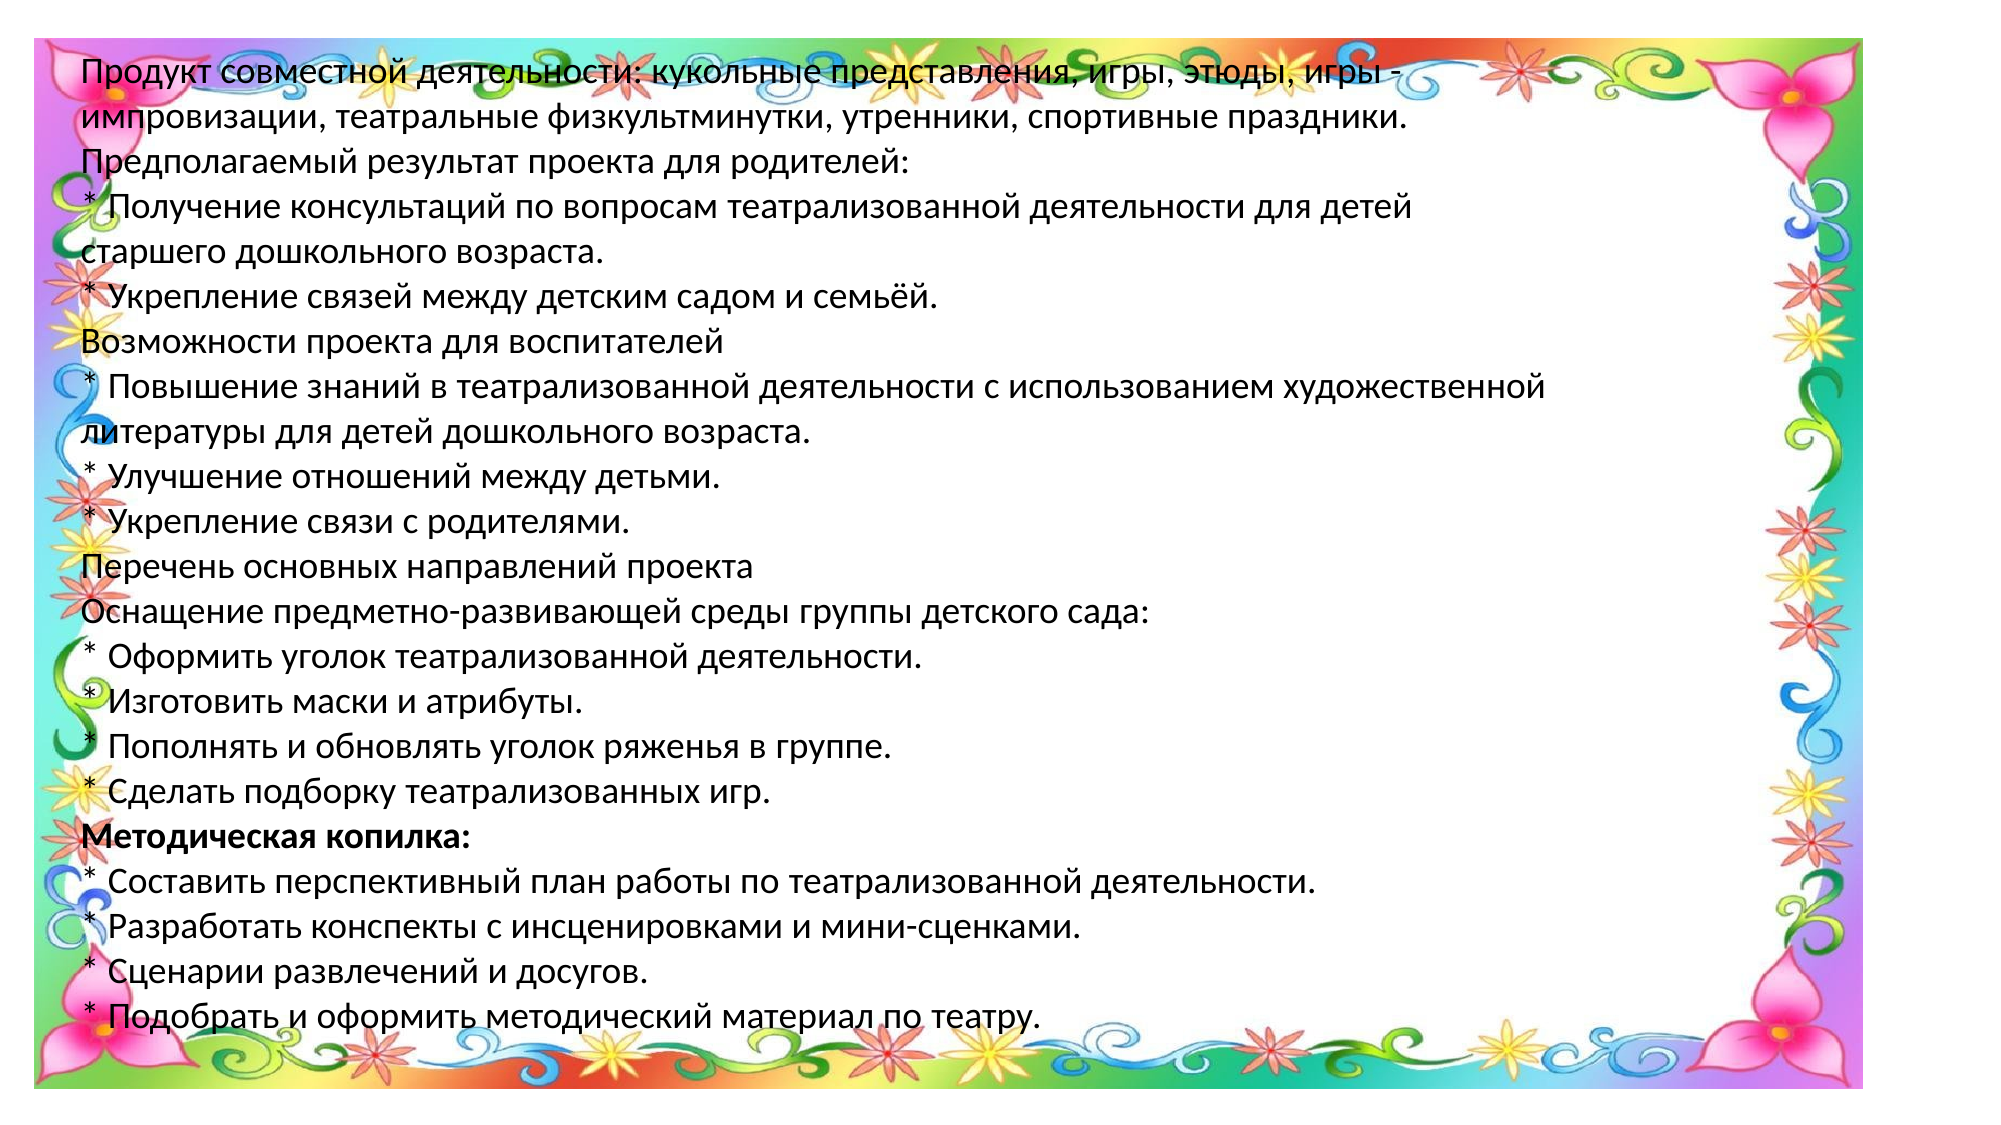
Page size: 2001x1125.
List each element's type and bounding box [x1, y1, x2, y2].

list [34, 38, 1863, 1089]
